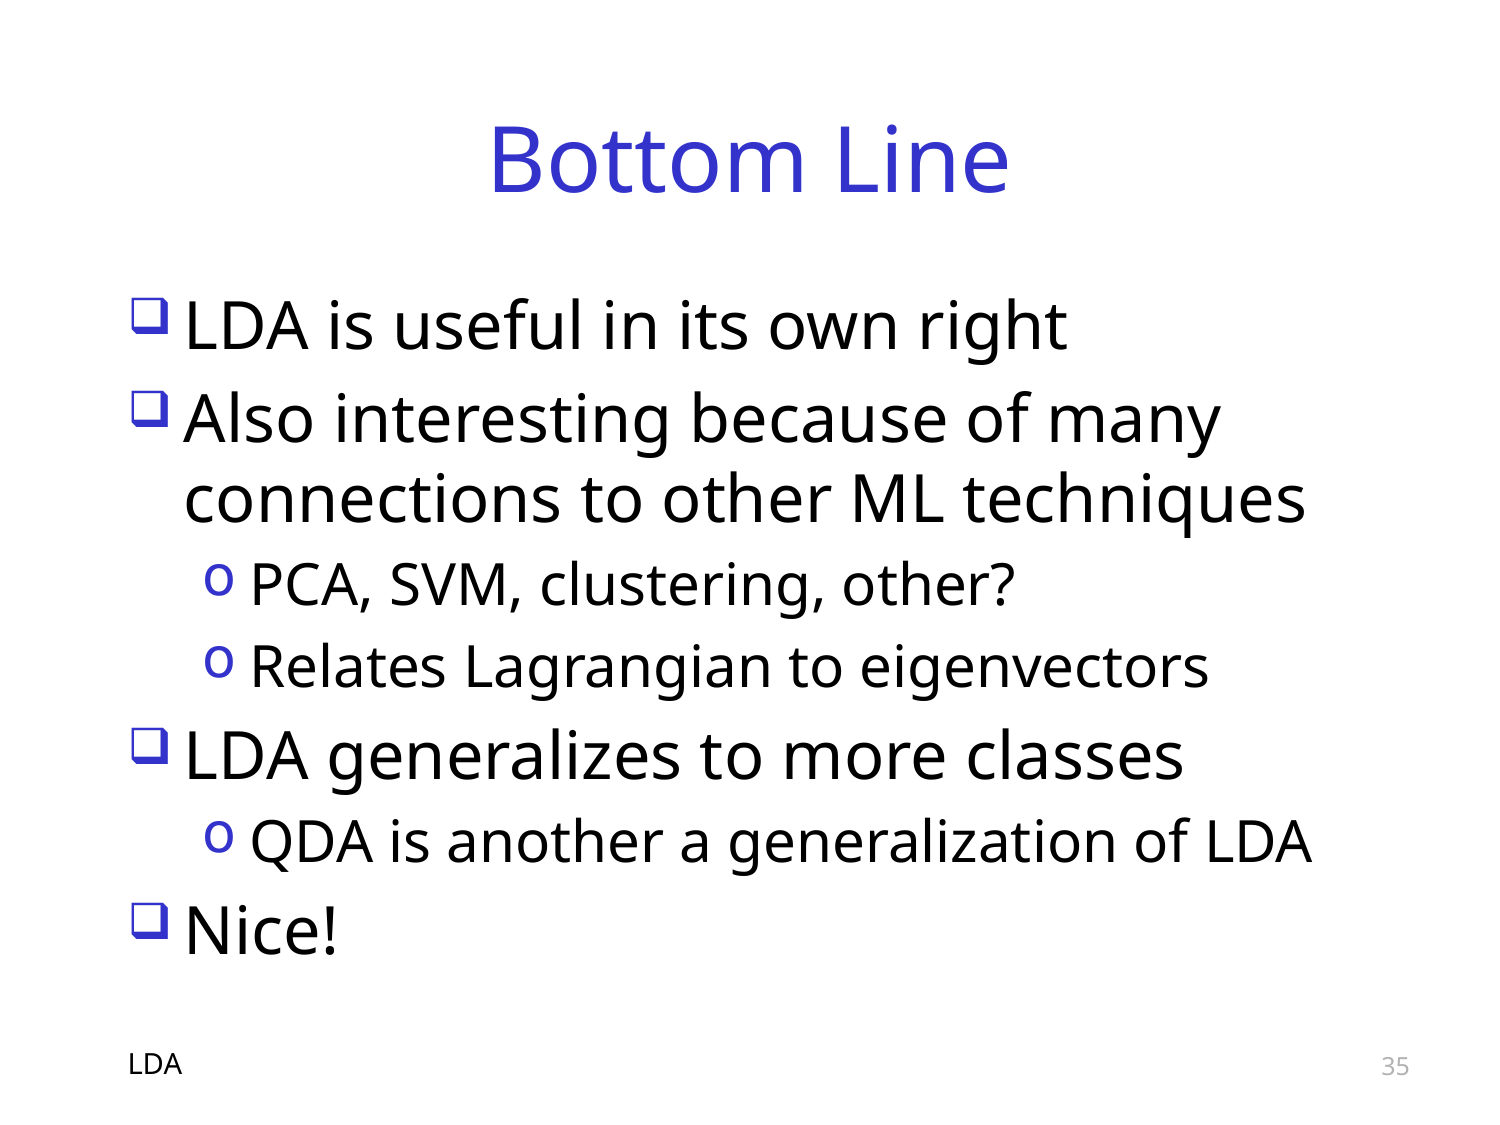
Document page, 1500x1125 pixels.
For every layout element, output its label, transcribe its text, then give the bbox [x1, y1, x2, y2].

slide_number 35 [1074, 1037, 1425, 1098]
title Bottom Line [112, 62, 1388, 251]
list LDA is useful in its own right Also interesting because of many connections to other ML techniques PCA, SVM, clustering, other? Relates Lagrangian to eigenvectors LDA generalizes to more classes QDA is another a generalization of LDA Nice! [112, 274, 1401, 1001]
footer LDA [112, 1037, 776, 1101]
